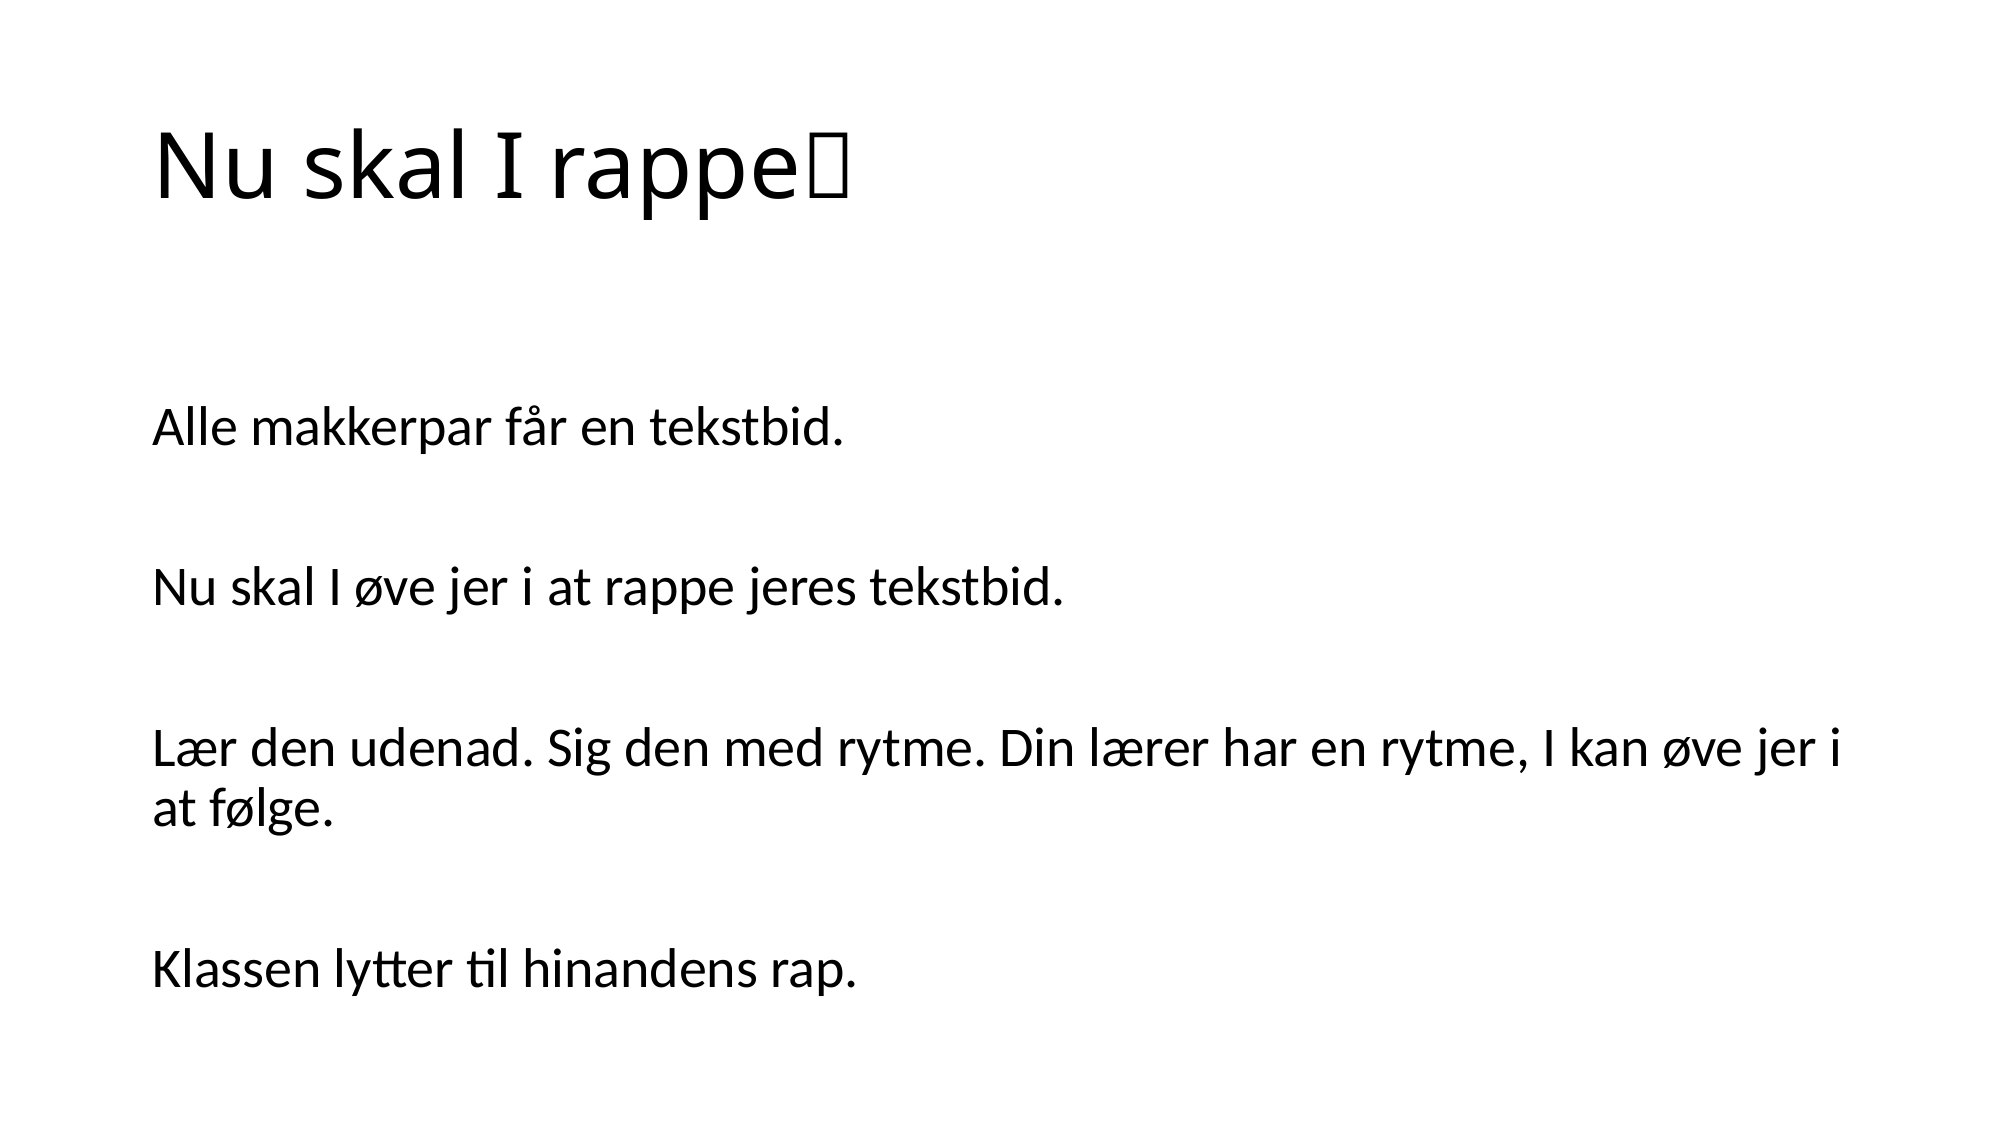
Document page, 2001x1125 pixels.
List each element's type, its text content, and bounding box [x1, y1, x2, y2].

title Nu skal I rappe [137, 59, 1863, 278]
list Alle makkerpar får en tekstbid. Nu skal I øve jer i at rappe jeres tekstbid. Lær den udenad. Sig den med rytme. Din lærer har en rytme, I kan øve jer i at følge. Klassen lytter til hinandens rap. [137, 389, 1863, 1014]
